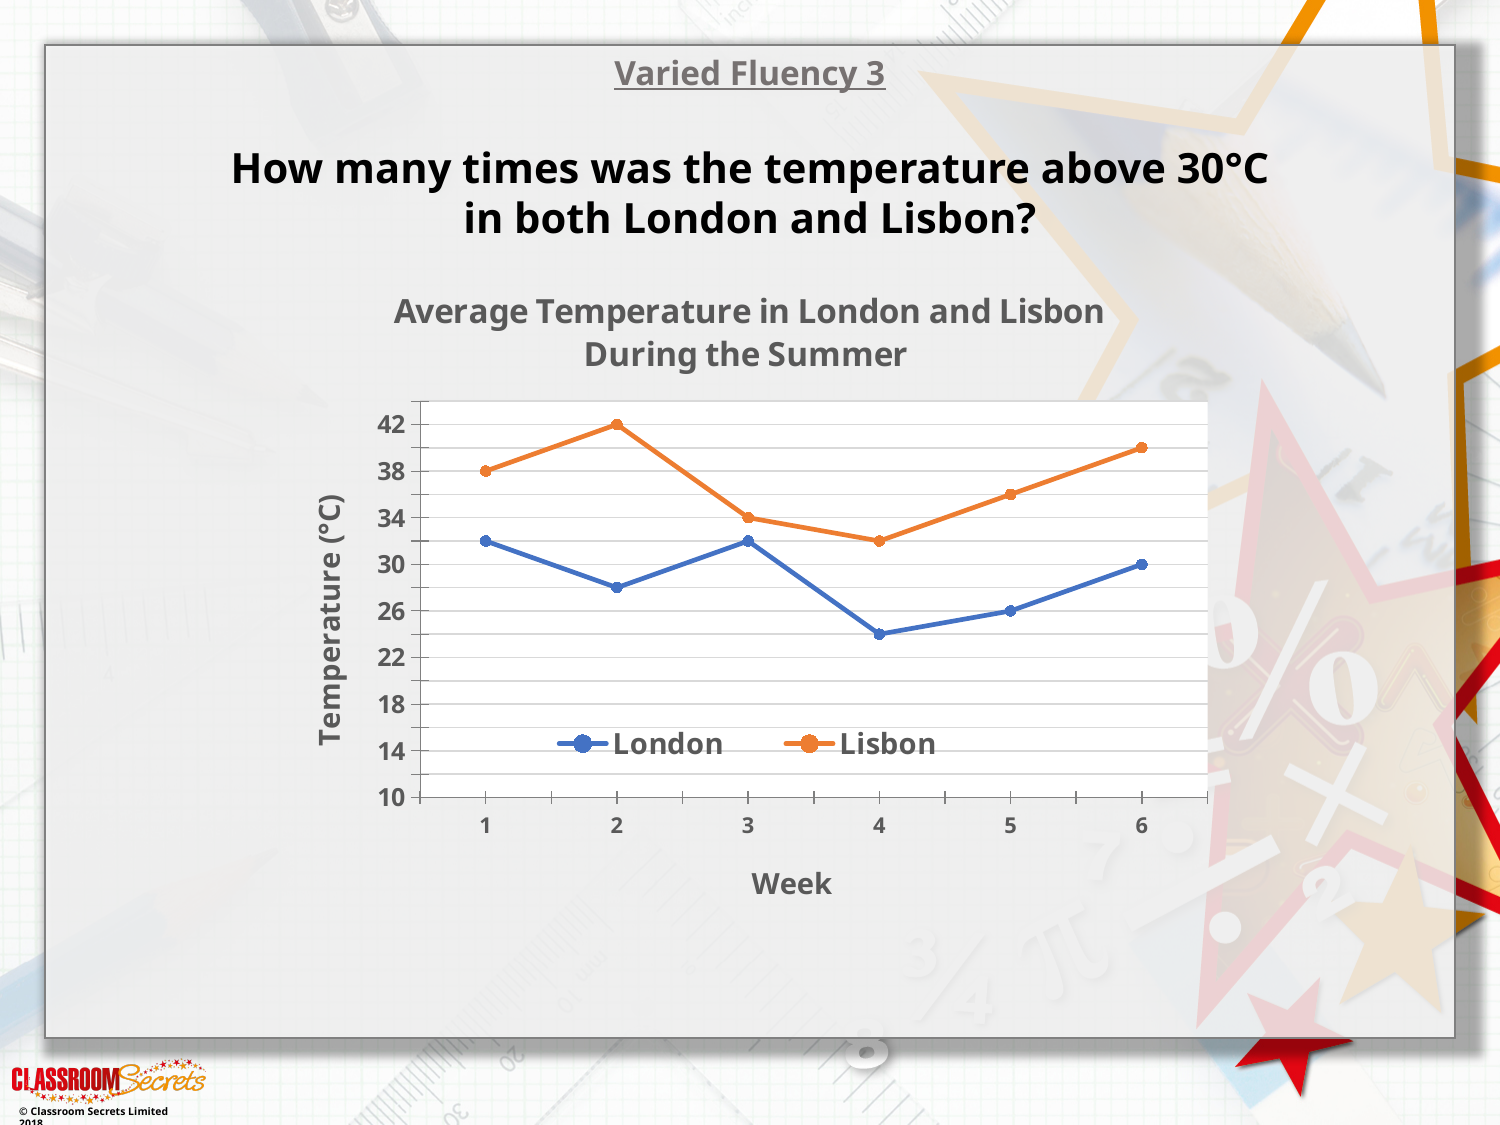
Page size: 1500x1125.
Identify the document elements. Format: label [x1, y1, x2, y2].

chart [273, 255, 1227, 1002]
picture [0, 0, 1500, 1125]
